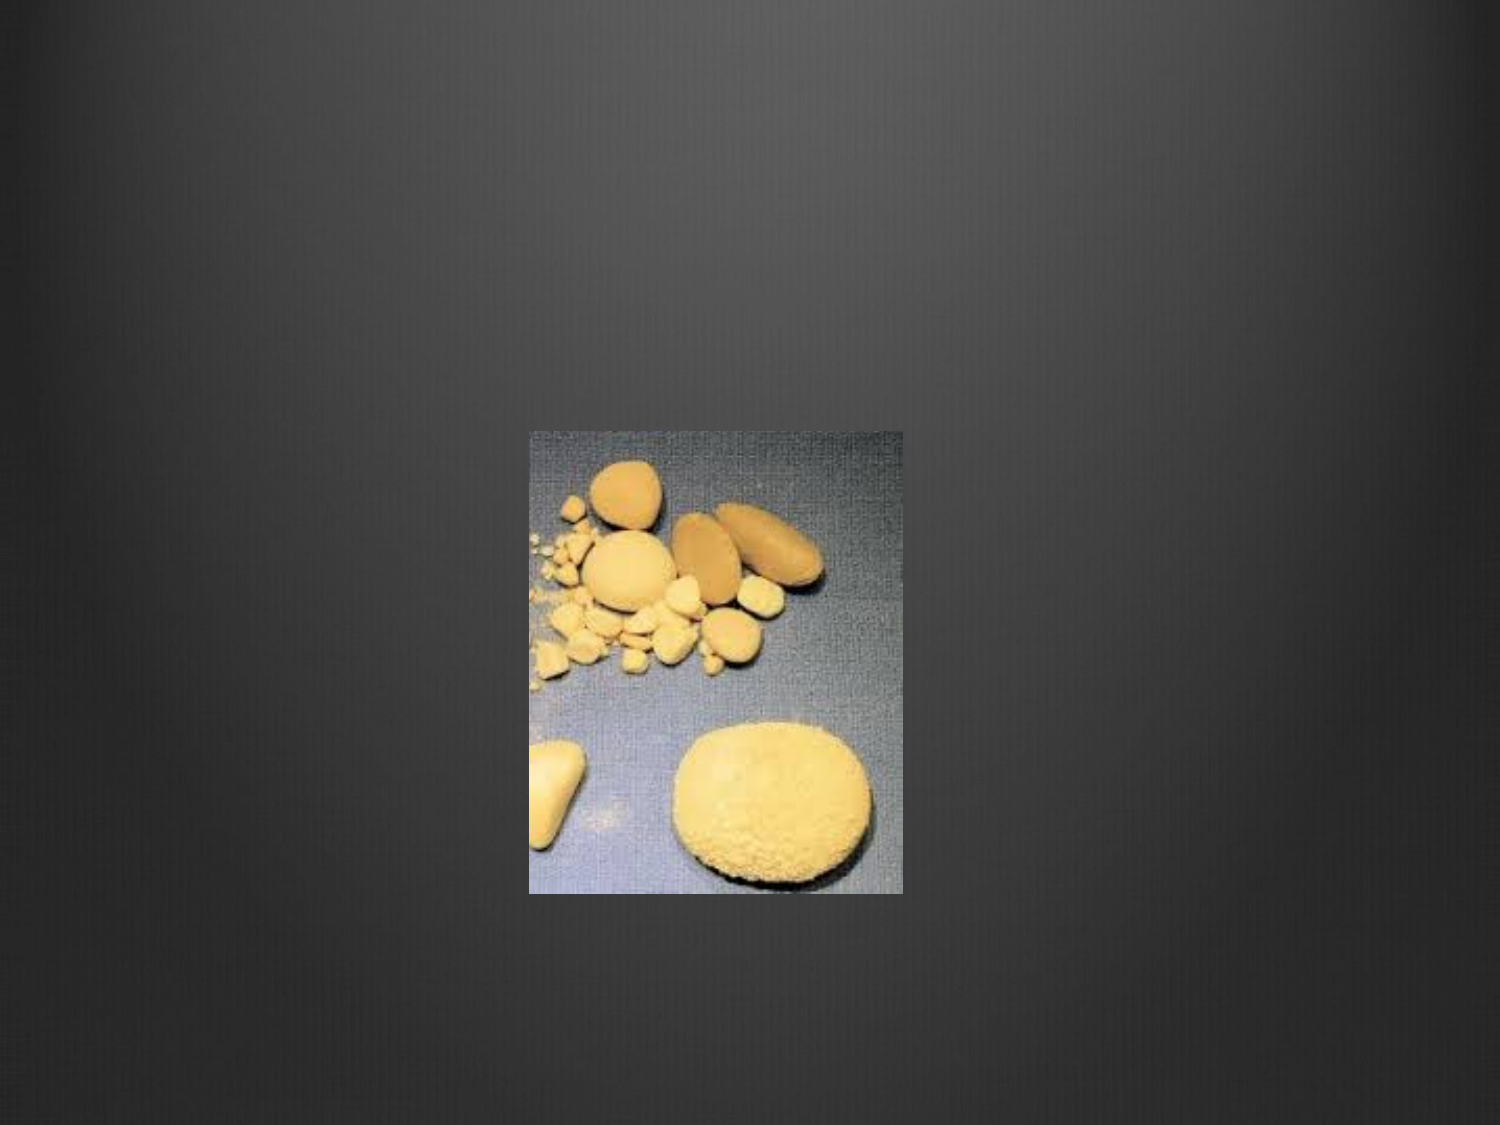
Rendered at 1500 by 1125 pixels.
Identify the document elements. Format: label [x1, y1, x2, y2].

picture [529, 431, 903, 894]
